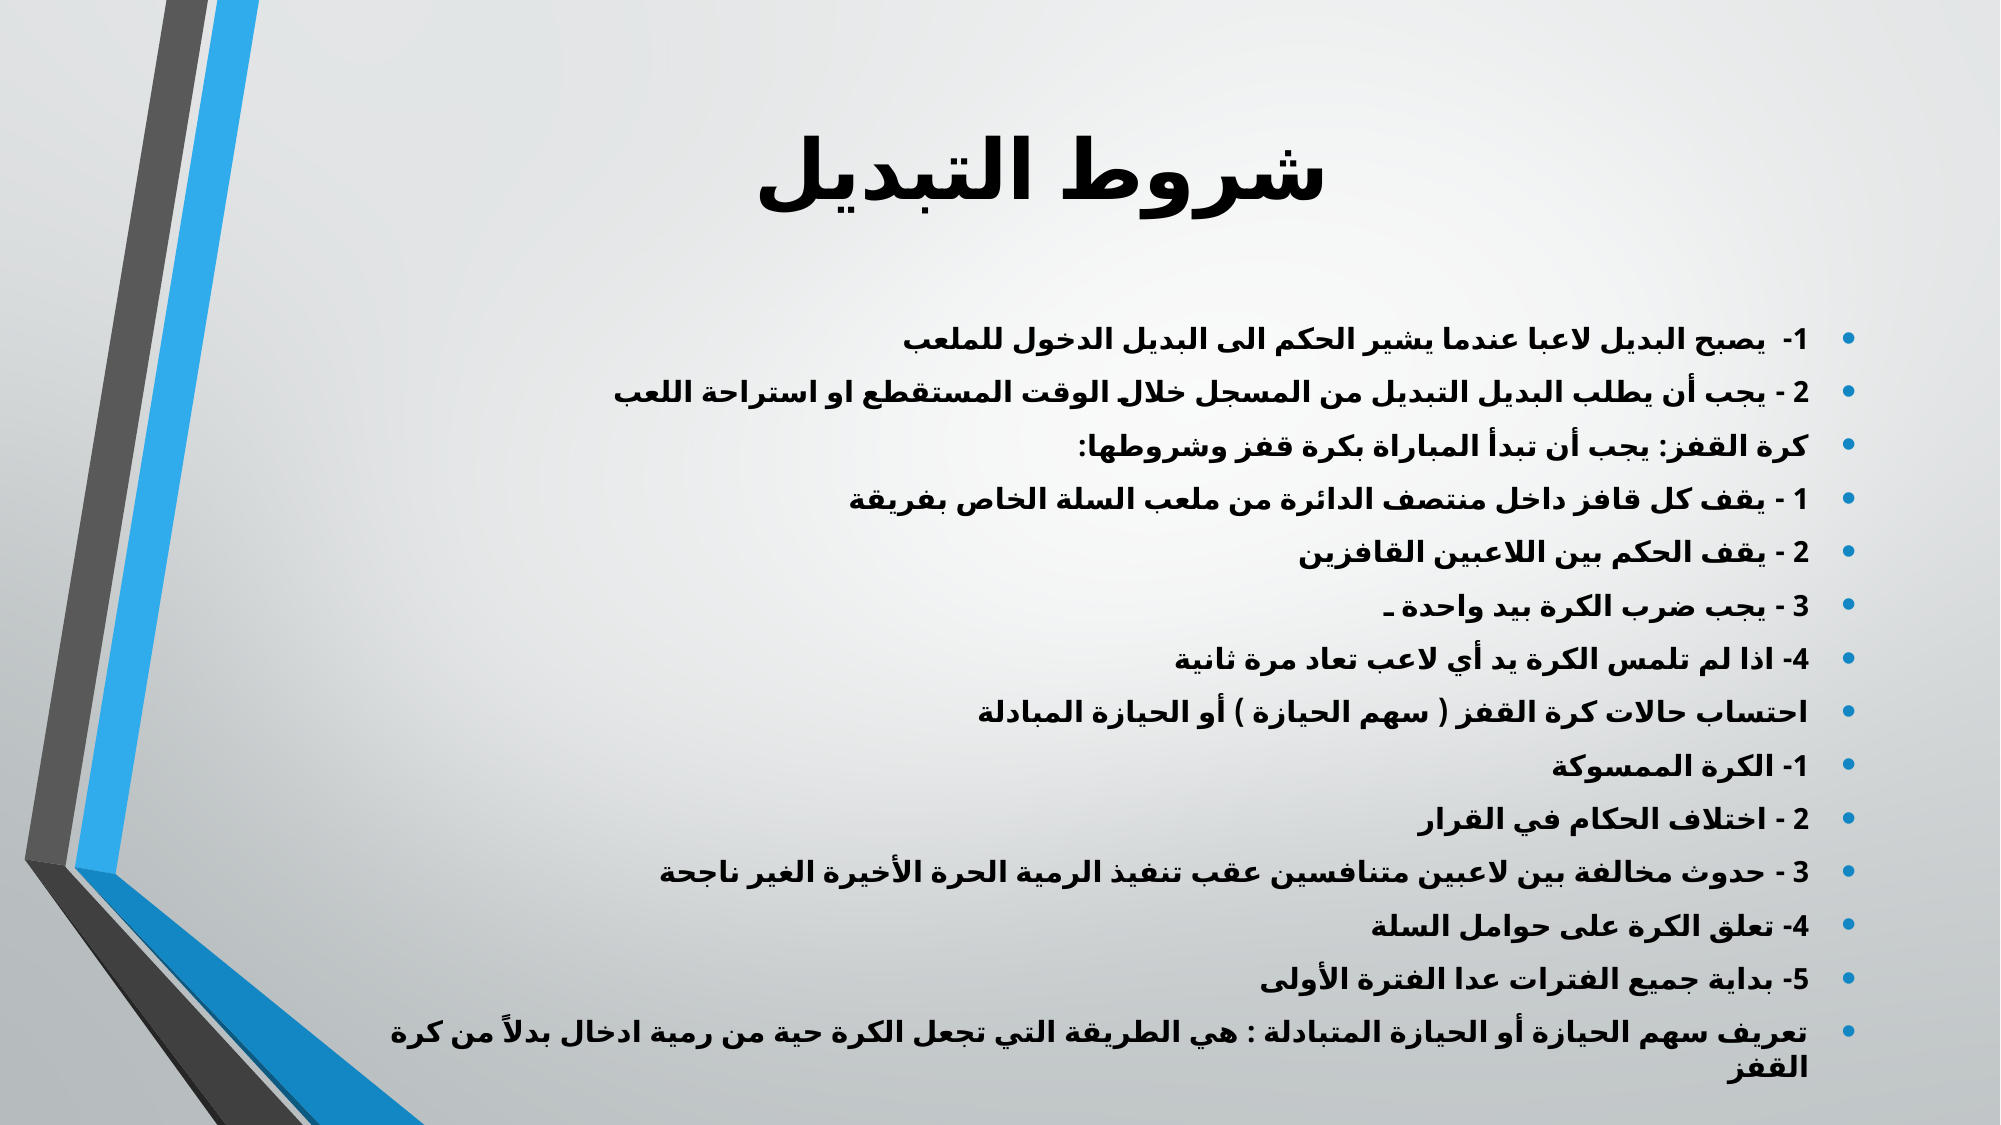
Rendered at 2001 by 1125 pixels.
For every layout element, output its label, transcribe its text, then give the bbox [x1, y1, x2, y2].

title شروط التبديل [367, 72, 1718, 261]
list 1- يصبح البديل لاعبا عندما يشير الحكم الى البديل الدخول للملعب 2 - يجب أن يطلب البديل التبديل من المسجل خلال الوقت المستقطع او استراحة اللعب كرة القفز: يجب أن تبدأ المباراة بكرة قفز وشروطها: 1 - يقف كل قافز داخل منتصف الدائرة من ملعب السلة الخاص بفريقة 2 - يقف الحكم بين اللاعبين القافزين 3 - يجب ضرب الكرة بيد واحدة ـ 4- اذا لم تلمس الكرة يد أي لاعب تعاد مرة ثانية احتساب حالات كرة القفز ( سهم الحيازة ) أو الحيازة المبادلة 1- الكرة الممسوكة 2 - اختلاف الحكام في القرار 3 - حدوث مخالفة بين لاعبين متنافسين عقب تنفيذ الرمية الحرة الأخيرة الغير ناجحة 4- تعلق الكرة على حوامل السلة 5- بداية جميع الفترات عدا الفترة الأولى تعريف سهم الحيازة أو الحيازة المتبادلة : هي الطريقة التي تجعل الكرة حية من رمية ادخال بدلاً من كرة القفز [367, 371, 1871, 1033]
